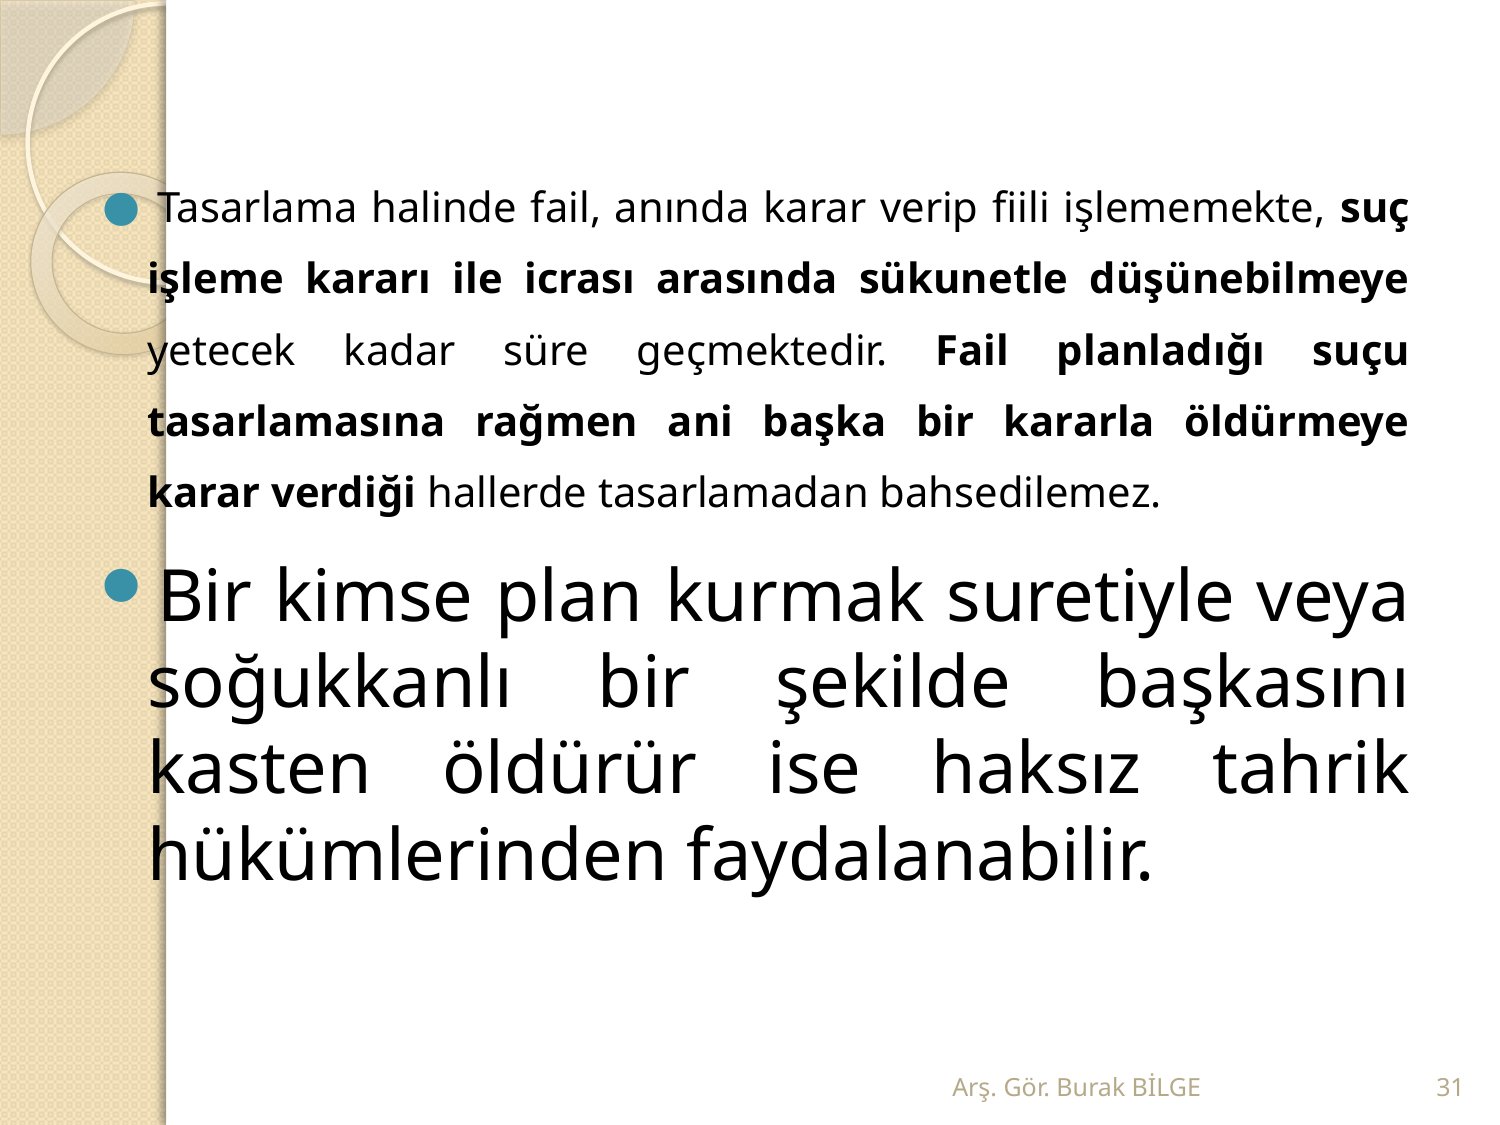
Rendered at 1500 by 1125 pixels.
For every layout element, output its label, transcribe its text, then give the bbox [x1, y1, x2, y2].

footer Arş. Gör. Burak BİLGE [937, 1034, 1413, 1113]
list Tasarlama halinde fail, anında karar verip fiili işlememekte, suç işleme kararı ile icrası arasında sükunetle düşünebilmeye yetecek kadar süre geçmektedir. Fail planladığı suçu tasarlamasına rağmen ani başka bir kararla öldürmeye karar verdiği hallerde tasarlamadan bahsedilemez. Bir kimse plan kurmak suretiyle veya soğukkanlı bir şekilde başkasını kasten öldürür ise haksız tahrik hükümlerinden faydalanabilir. [75, 90, 1425, 1038]
slide_number 31 [1413, 1034, 1488, 1113]
